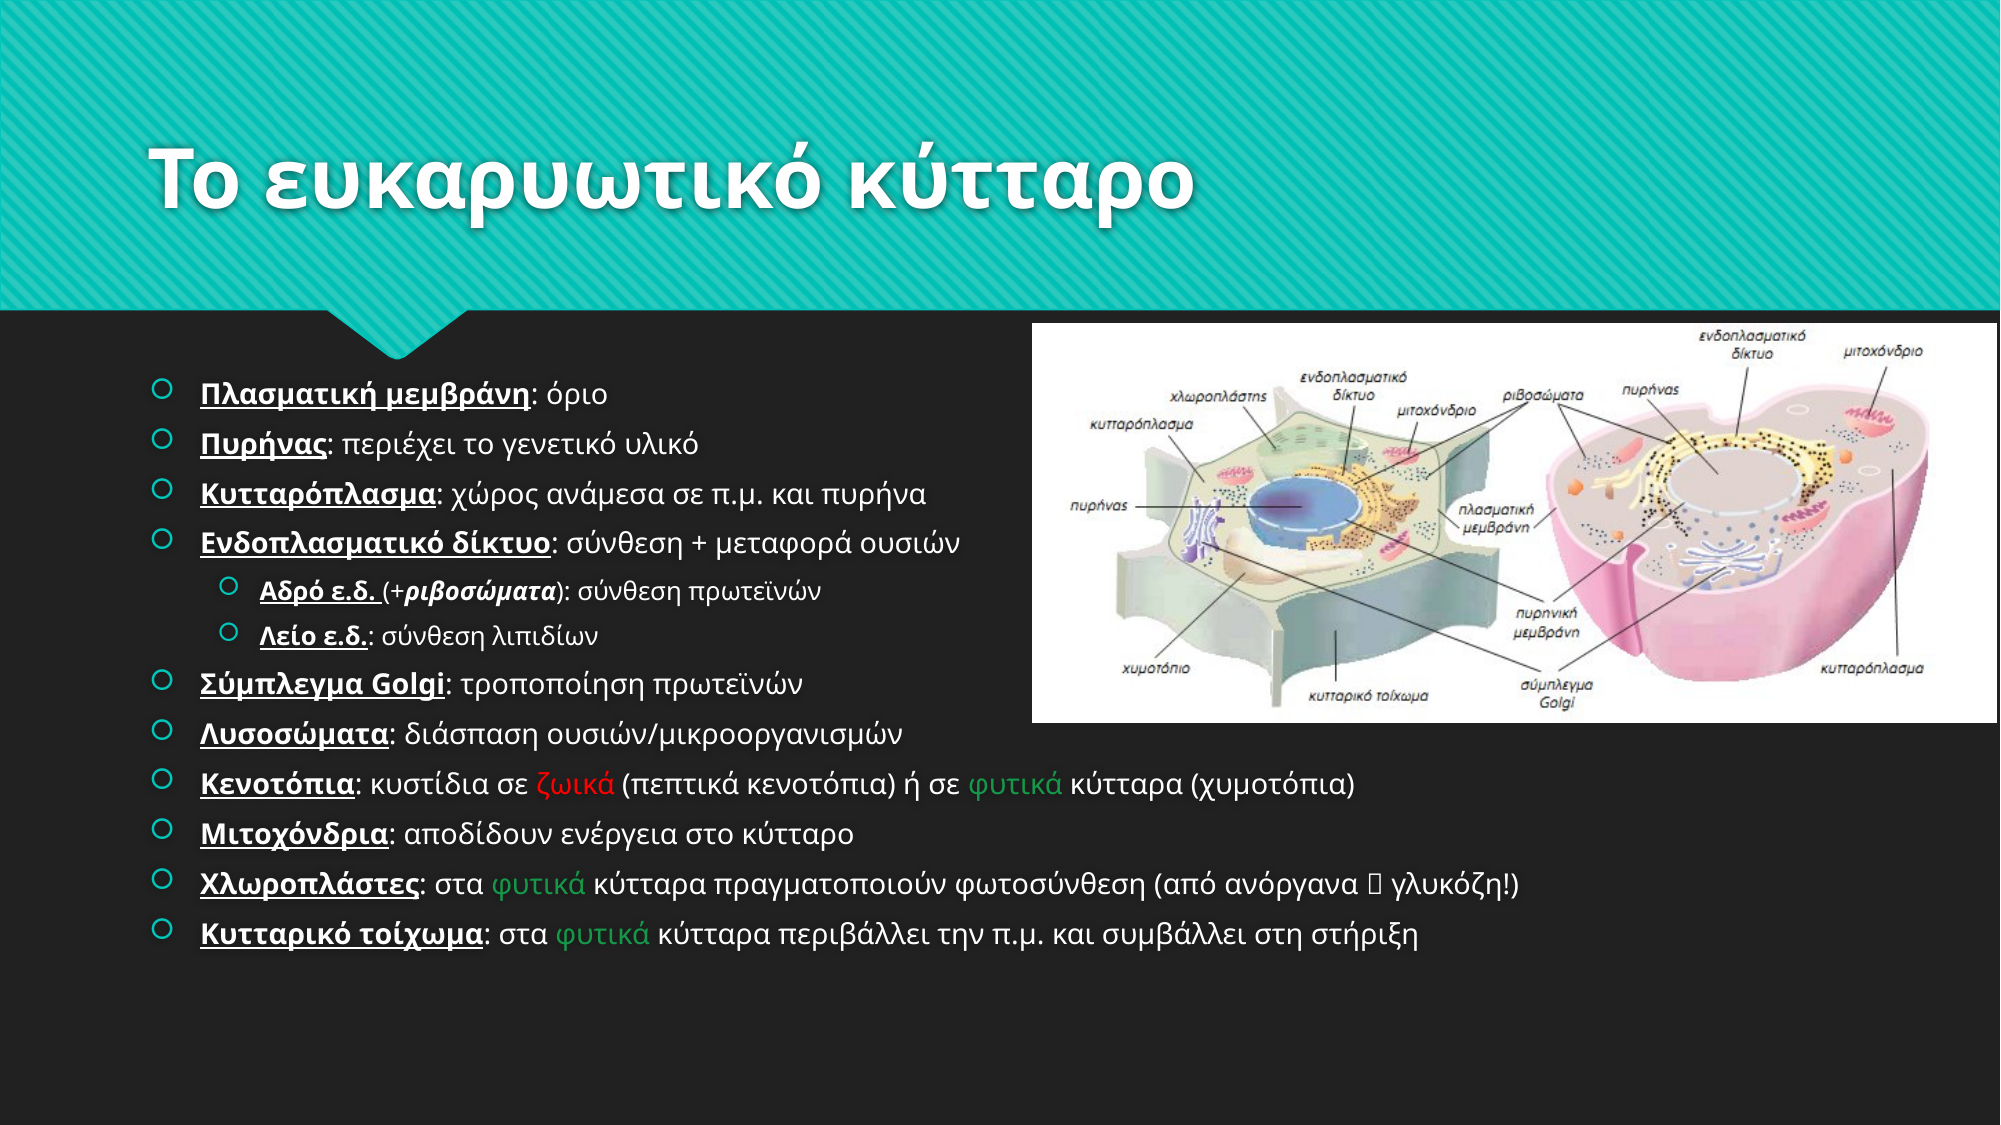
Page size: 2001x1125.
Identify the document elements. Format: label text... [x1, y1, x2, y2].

picture [1032, 323, 1997, 723]
list Πλασματική μεμβράνη: όριο Πυρήνας: περιέχει το γενετικό υλικό Κυτταρόπλασμα: χώρος ανάμεσα σε π.μ. και πυρήνα Ενδοπλασματικό δίκτυο: σύνθεση + μεταφορά ουσιών Αδρό ε.δ. (+ριβοσώματα): σύνθεση πρωτεϊνών Λείο ε.δ.: σύνθεση λιπιδίων Σύμπλεγμα Golgi: τροποποίηση πρωτεϊνών Λυσοσώματα: διάσπαση ουσιών/μικροοργανισμών Κενοτόπια: κυστίδια σε ζωικά (πεπτικά κενοτόπια) ή σε φυτικά κύτταρα (χυμοτόπια) Μιτοχόνδρια: αποδίδουν ενέργεια στο κύτταρο Χλωροπλάστες: στα φυτικά κύτταρα πραγματοποιούν φωτοσύνθεση (από ανόργανα  γλυκόζη!) Κυτταρικό τοίχωμα: στα φυτικά κύτταρα περιβάλλει την π.μ. και συμβάλλει στη στήριξη [134, 364, 1866, 962]
title Το ευκαρυωτικό κύτταρο [132, 73, 1868, 233]
